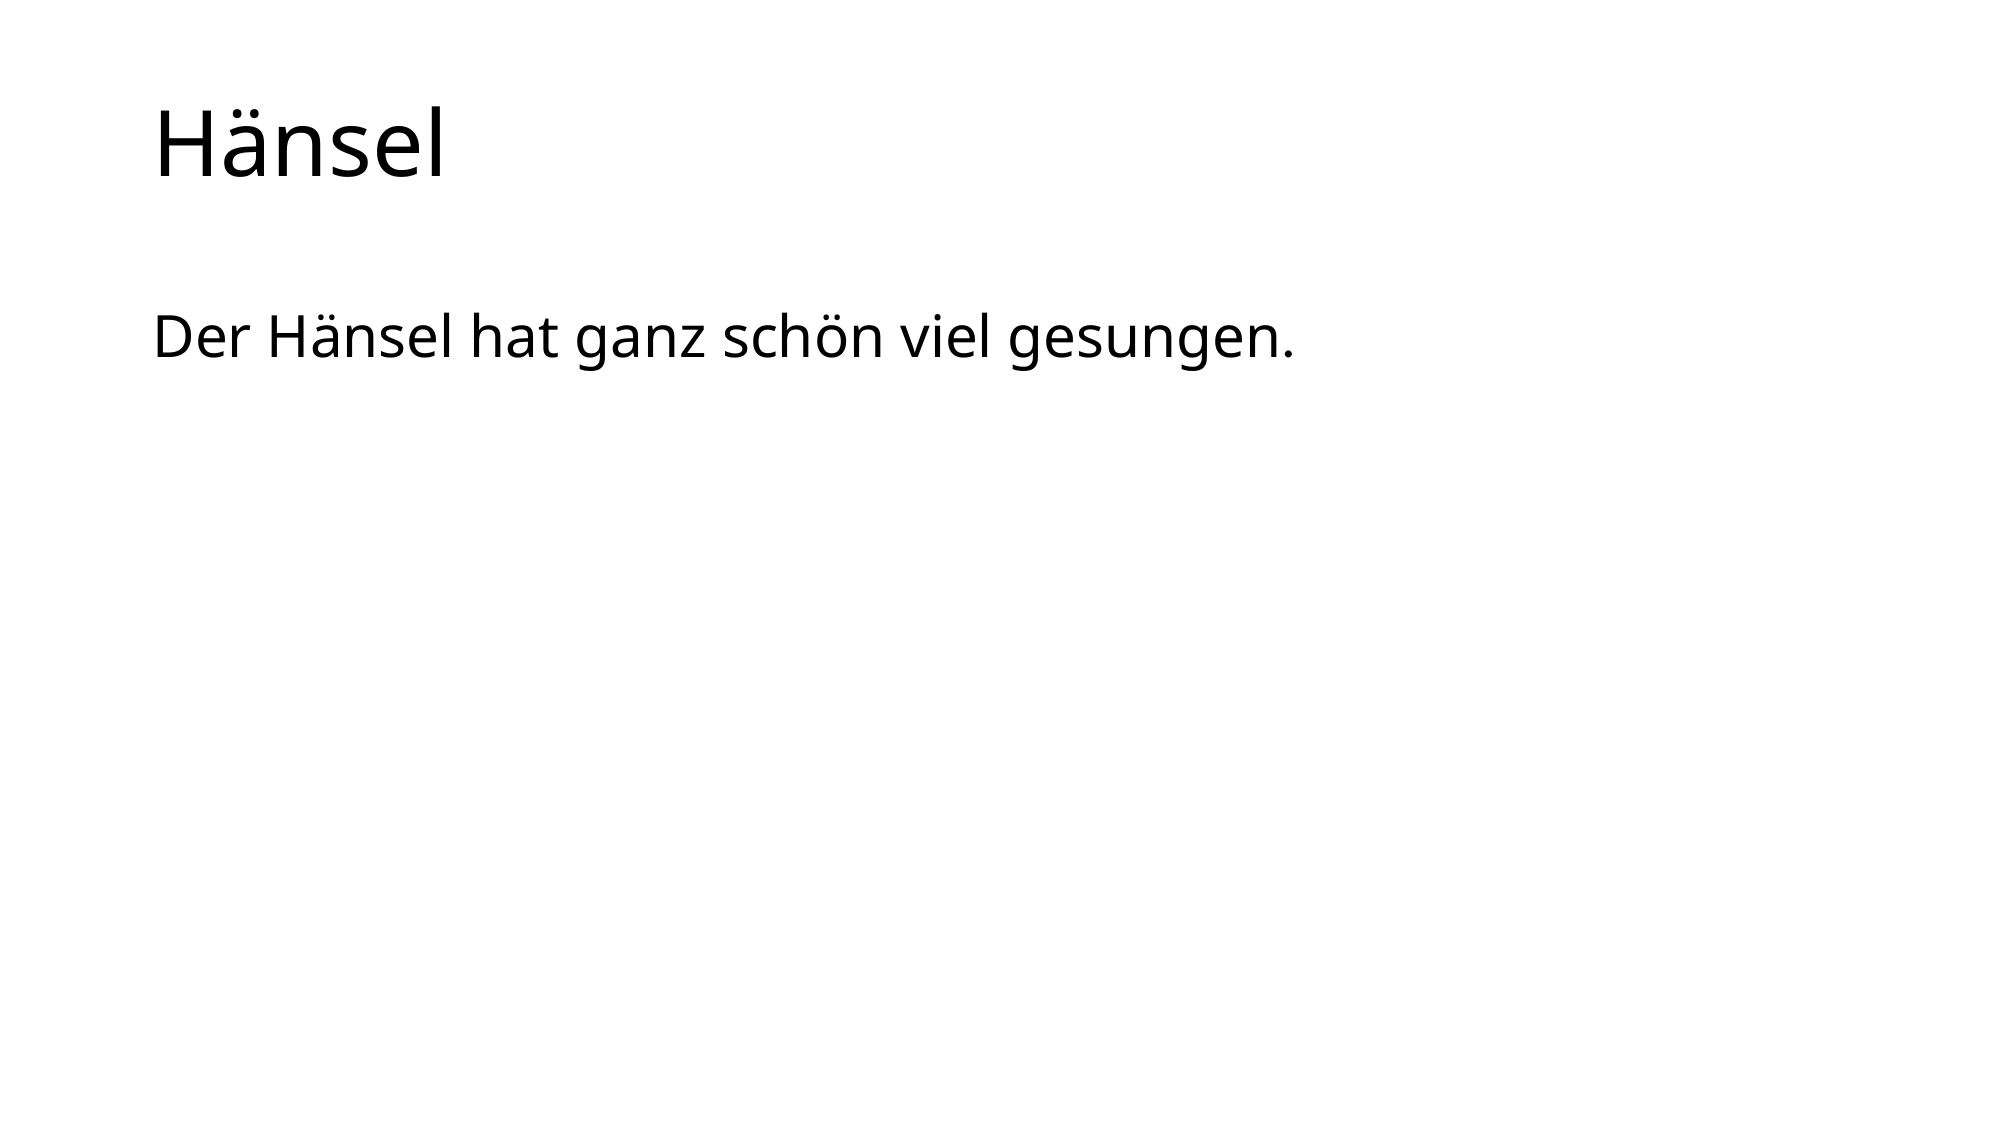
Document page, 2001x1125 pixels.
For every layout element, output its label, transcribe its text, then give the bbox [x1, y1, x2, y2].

title Hänsel [137, 37, 1863, 256]
list Der Hänsel hat ganz schön viel gesungen. [137, 299, 1863, 1014]
